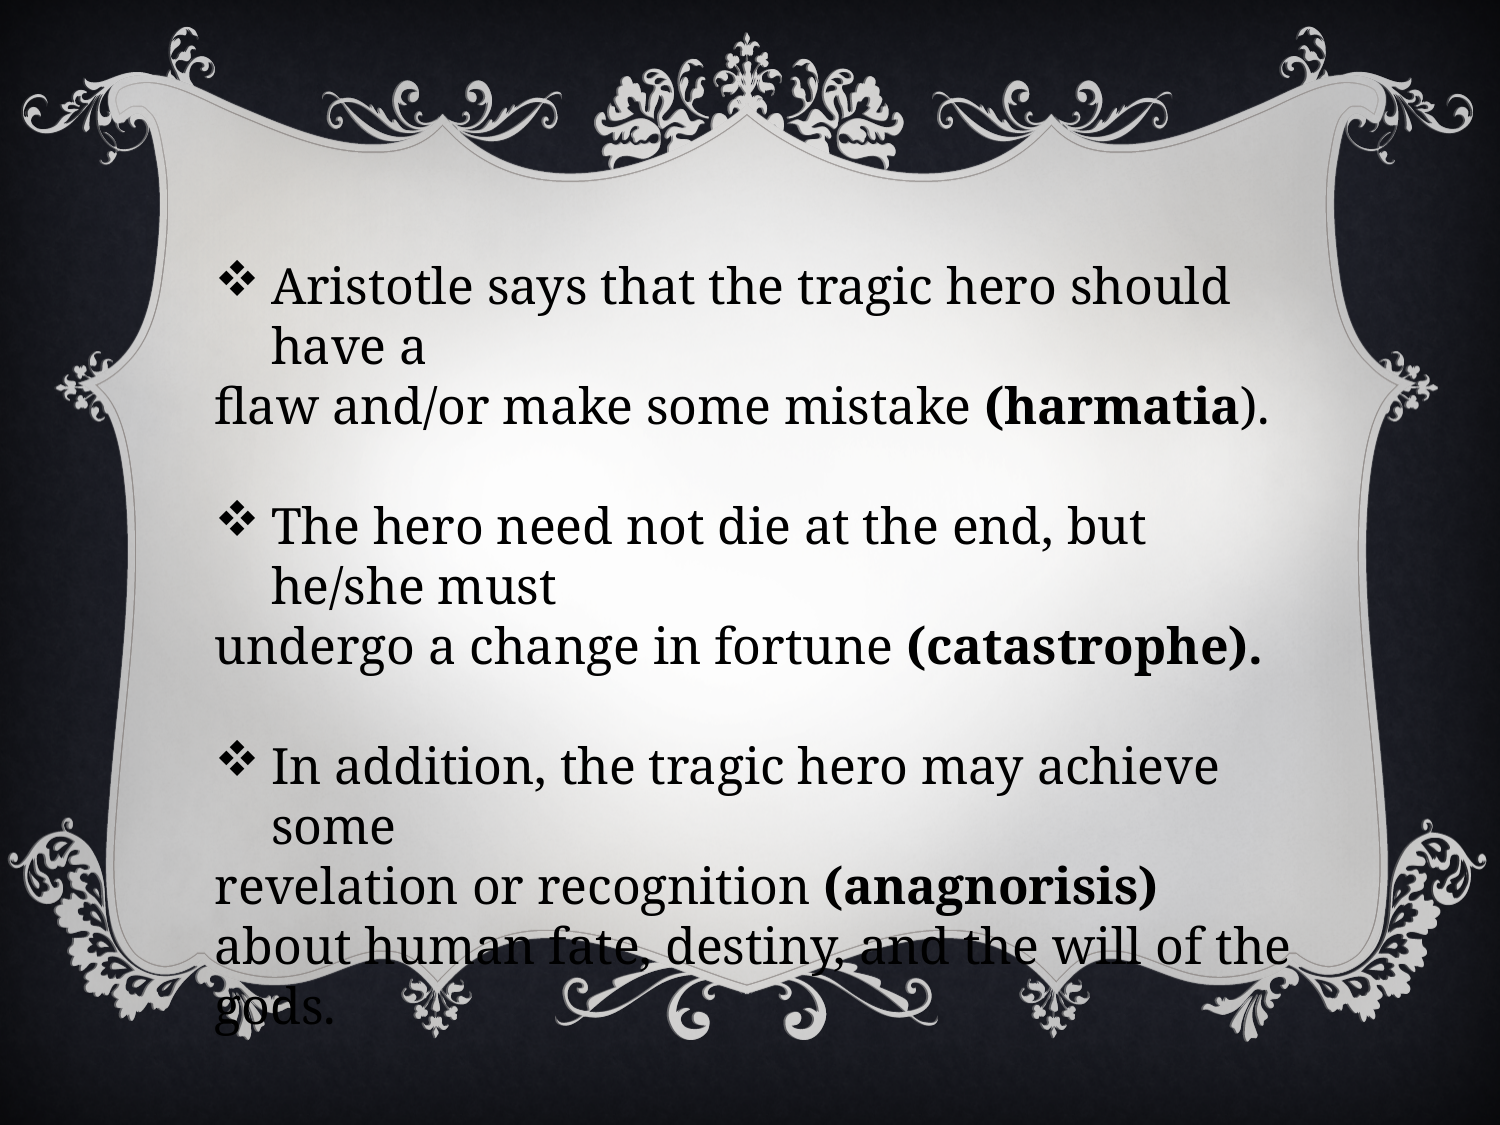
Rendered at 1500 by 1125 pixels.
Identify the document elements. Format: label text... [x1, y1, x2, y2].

text_box Aristotle says that the tragic hero should have a flaw and/or make some mistake (harmatia). The hero need not die at the end, but he/she must undergo a change in fortune (catastrophe). In addition, the tragic hero may achieve some revelation or recognition (anagnorisis) about human fate, destiny, and the will of the gods. [199, 187, 1313, 1043]
picture [0, 0, 1500, 1125]
